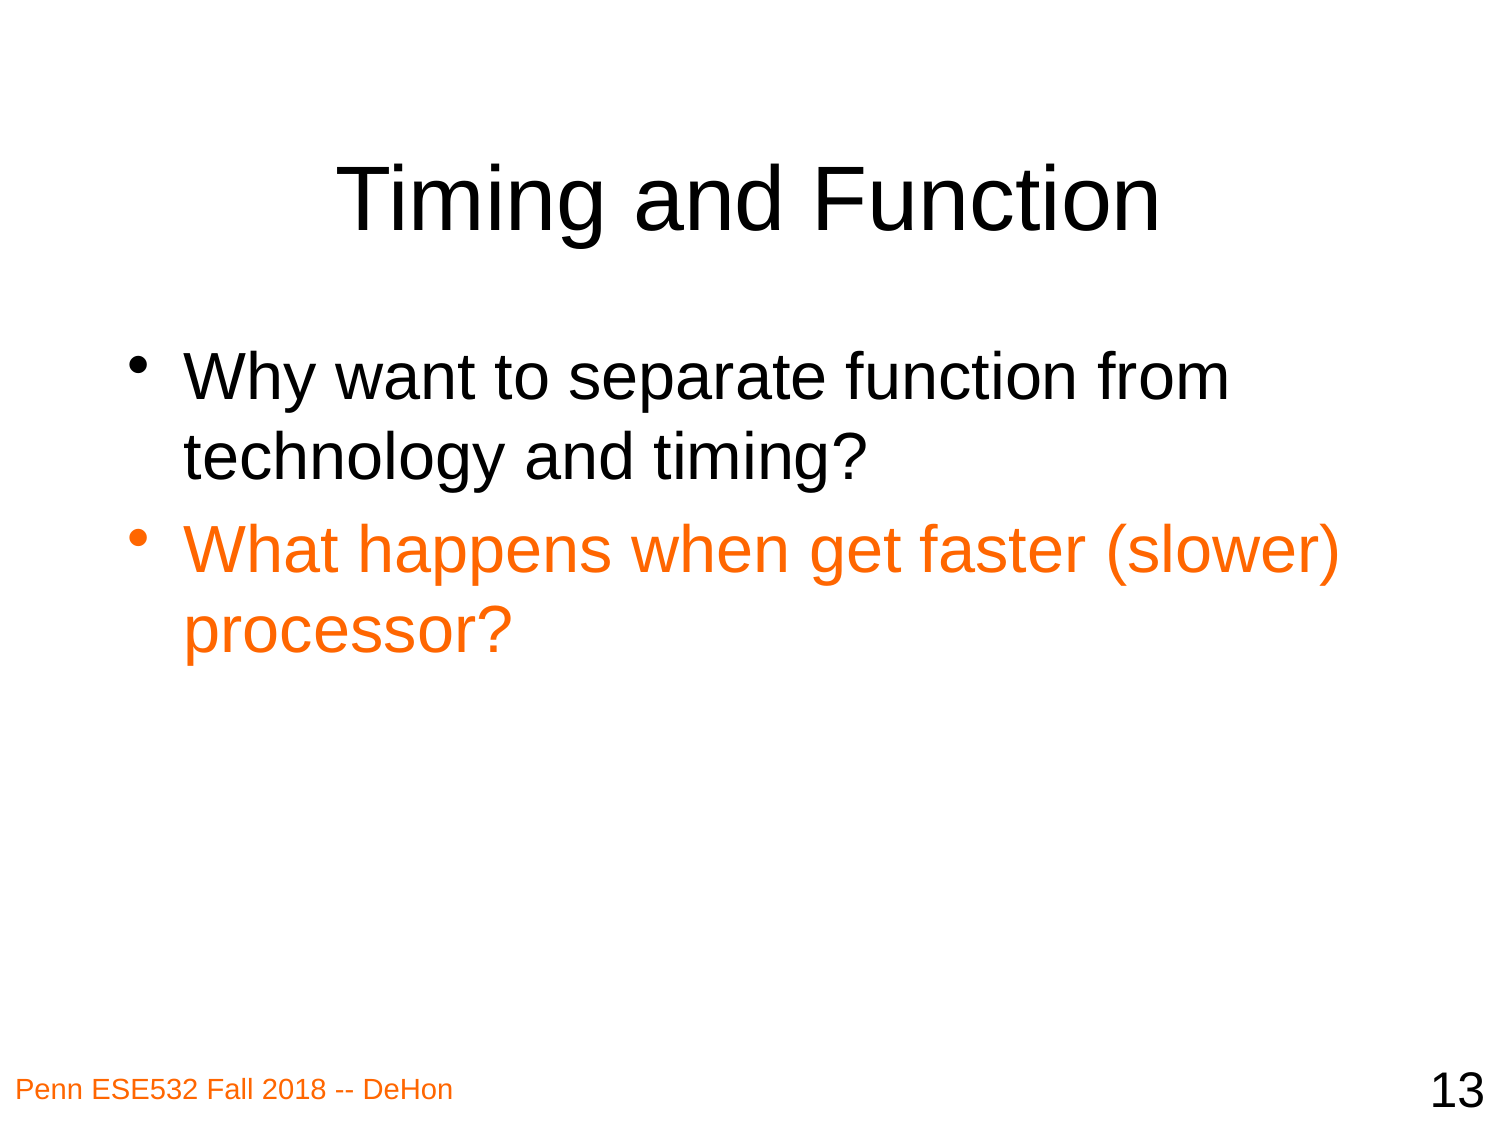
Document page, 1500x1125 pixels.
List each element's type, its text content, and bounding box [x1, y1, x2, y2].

title Timing and Function [112, 99, 1388, 288]
list Why want to separate function from technology and timing? What happens when get faster (slower) processor? [112, 324, 1388, 1001]
slide_number 13 [1187, 1049, 1500, 1125]
slide_number Penn ESE532 Fall 2018 -- DeHon [0, 1062, 576, 1125]
